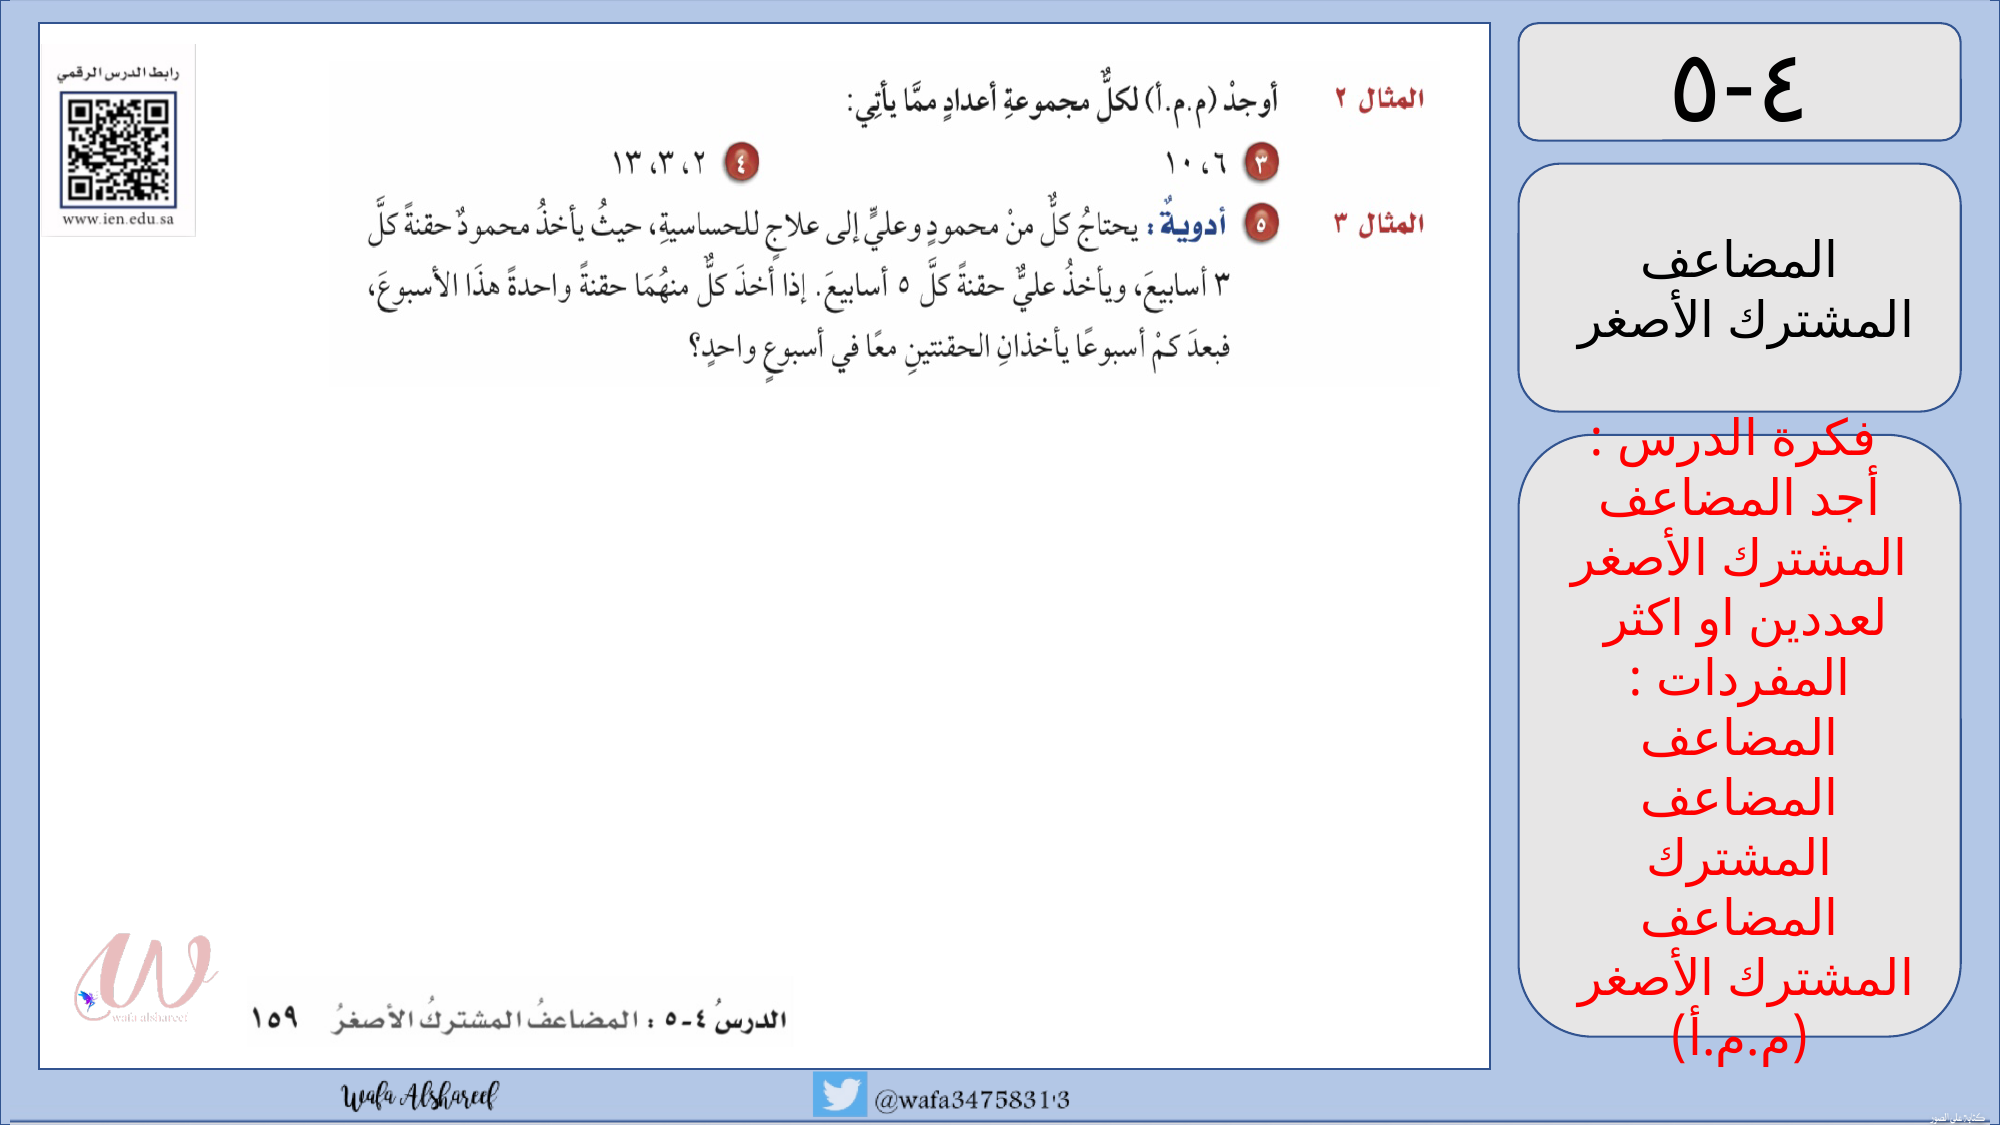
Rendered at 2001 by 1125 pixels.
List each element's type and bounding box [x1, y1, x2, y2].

text_box [0, 0, 10, 811]
text_box [1990, 0, 2000, 1125]
picture [0, 0, 1990, 1125]
